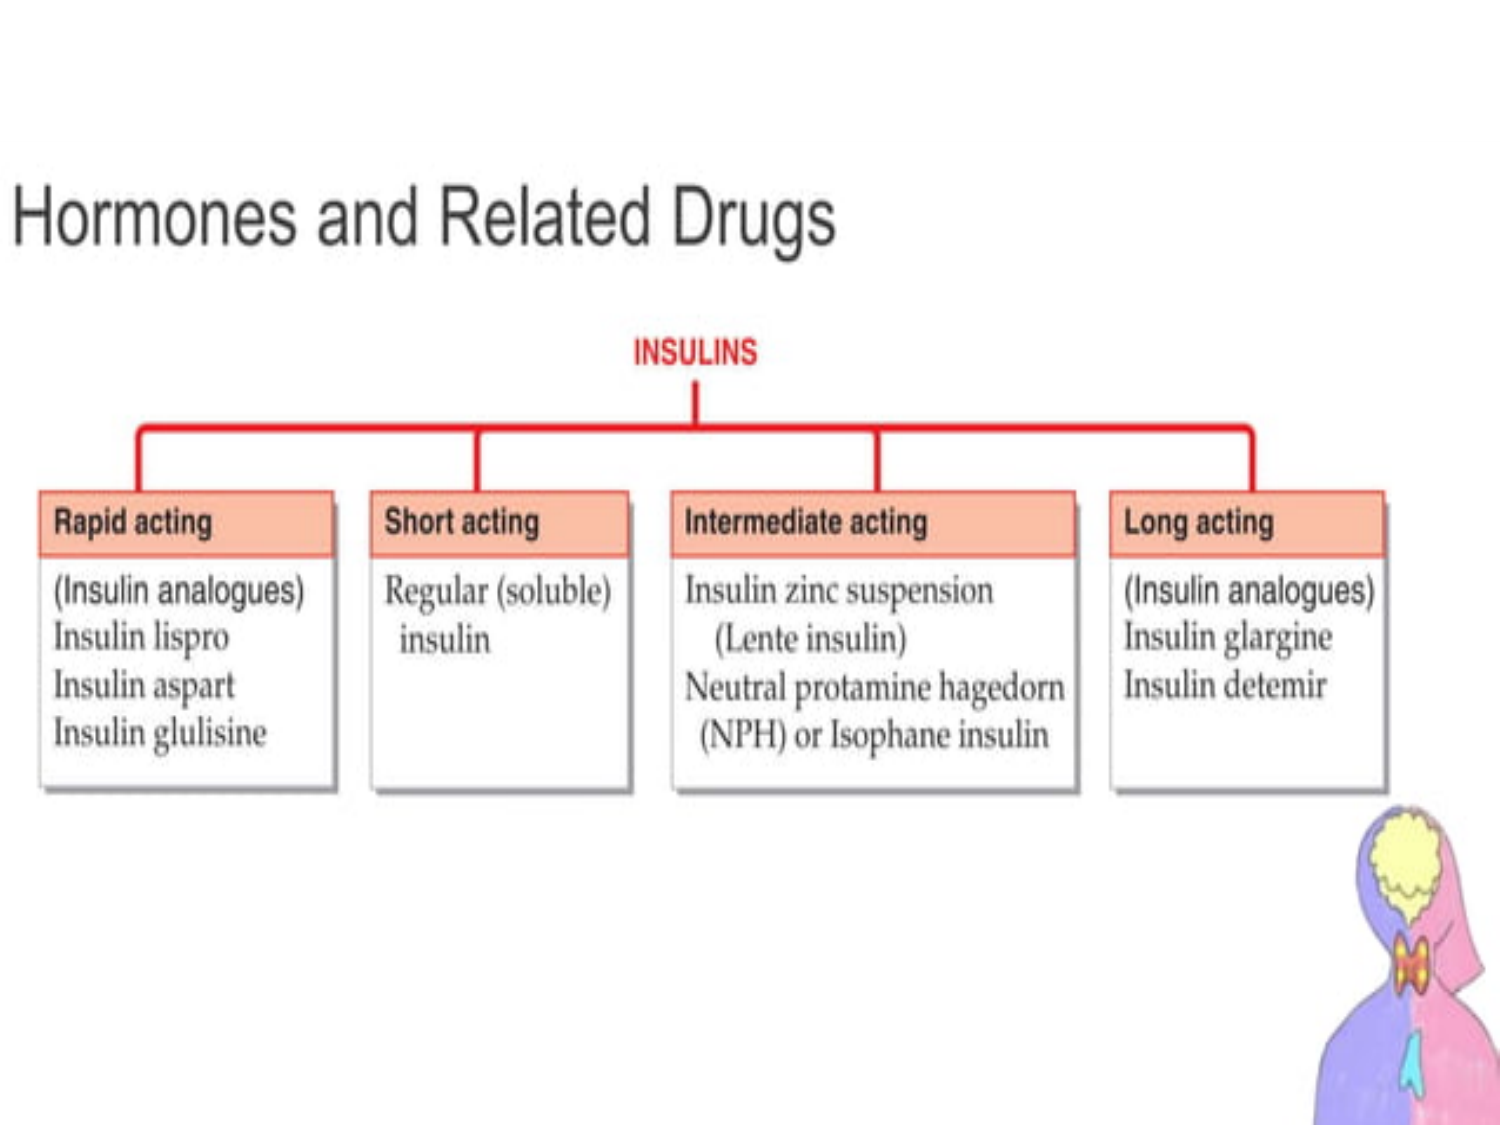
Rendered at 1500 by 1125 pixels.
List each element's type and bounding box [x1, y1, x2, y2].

picture [0, 139, 1500, 1125]
